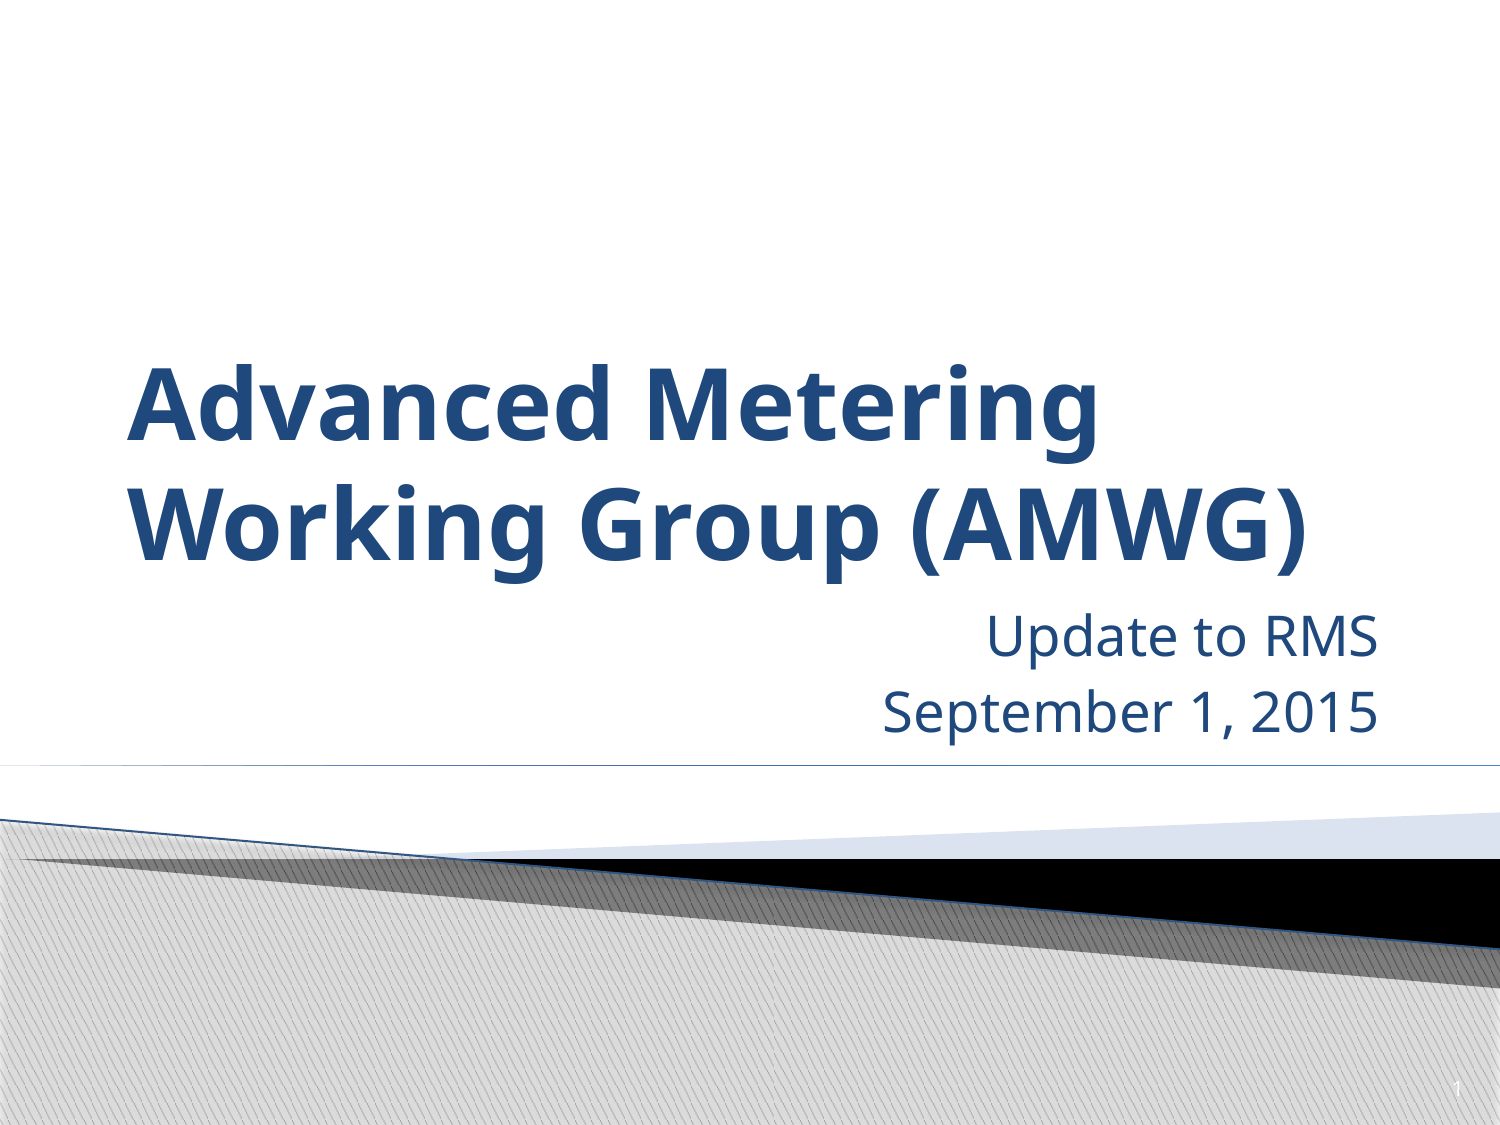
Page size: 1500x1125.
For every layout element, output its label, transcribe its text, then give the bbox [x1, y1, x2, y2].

slide_number 1 [1418, 1051, 1479, 1112]
title Advanced Metering Working Group (AMWG) [112, 287, 1388, 588]
picture [5, 859, 1500, 989]
subtitle Update to RMS September 1, 2015 [112, 592, 1388, 790]
